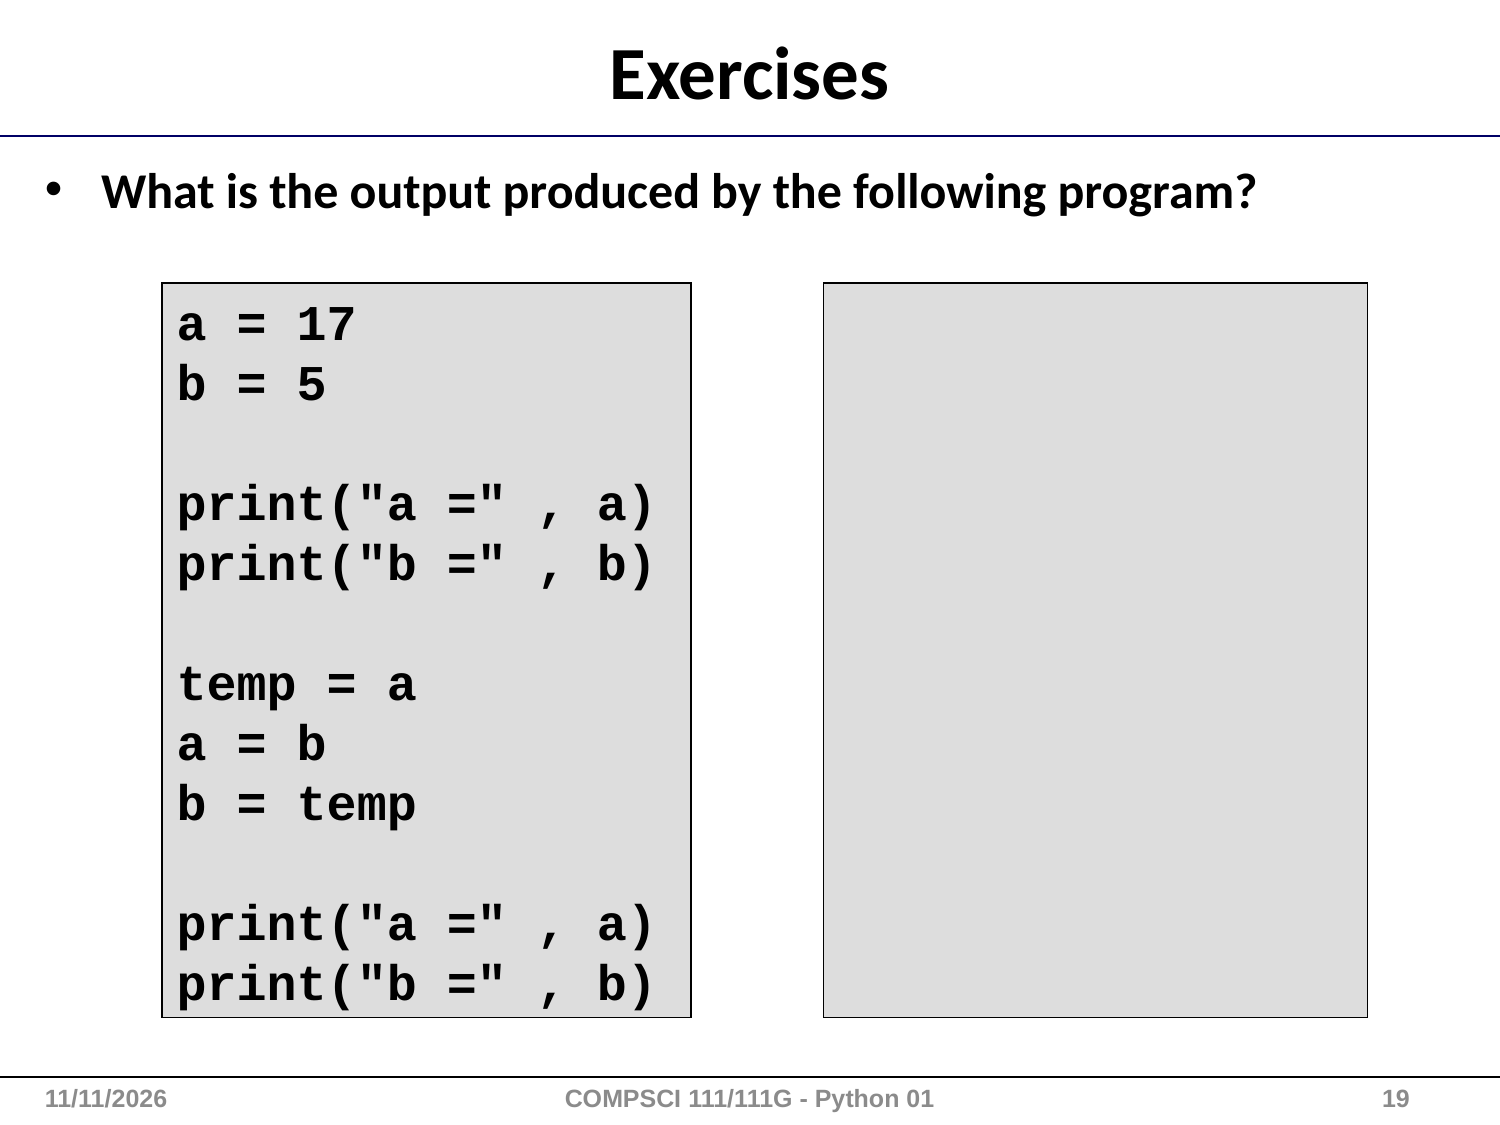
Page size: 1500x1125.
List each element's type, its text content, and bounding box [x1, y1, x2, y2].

slide_number 19 [1074, 1076, 1425, 1118]
text_box a = 17 b = 5 print("a =" , a) print("b =" , b) temp = a a = b b = temp print("a =" , a) print("b =" , b) [161, 282, 692, 1018]
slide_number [29, 1076, 380, 1118]
text_box [823, 282, 1368, 1018]
list What is the output produced by the following program? [29, 150, 1471, 1048]
title Exercises [15, 18, 1485, 122]
footer COMPSCI 111/111G - Python 01 [512, 1076, 988, 1118]
